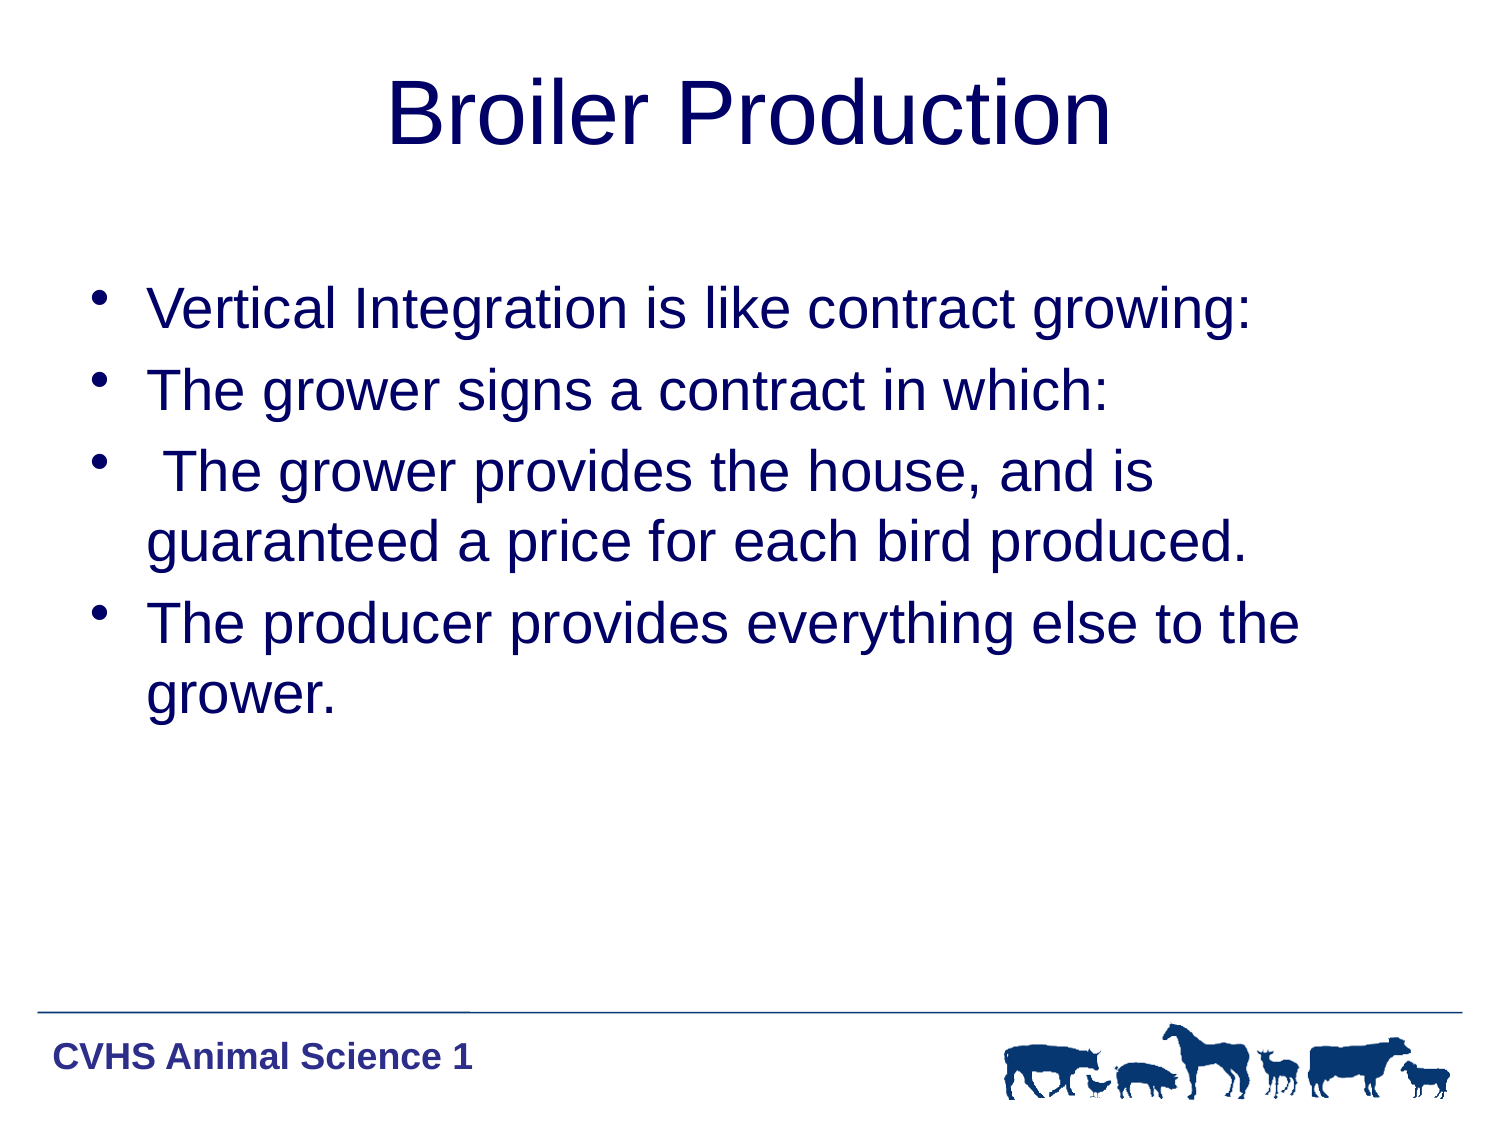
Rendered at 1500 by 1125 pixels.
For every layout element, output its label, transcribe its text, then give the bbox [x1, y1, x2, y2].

title Broiler Production [75, 45, 1425, 233]
picture [1004, 1022, 1450, 1100]
list Vertical Integration is like contract growing: The grower signs a contract in which: The grower provides the house, and is guaranteed a price for each bird produced. The producer provides everything else to the grower. [75, 262, 1425, 1005]
text_box CVHS Animal Science 1 [37, 1024, 513, 1085]
